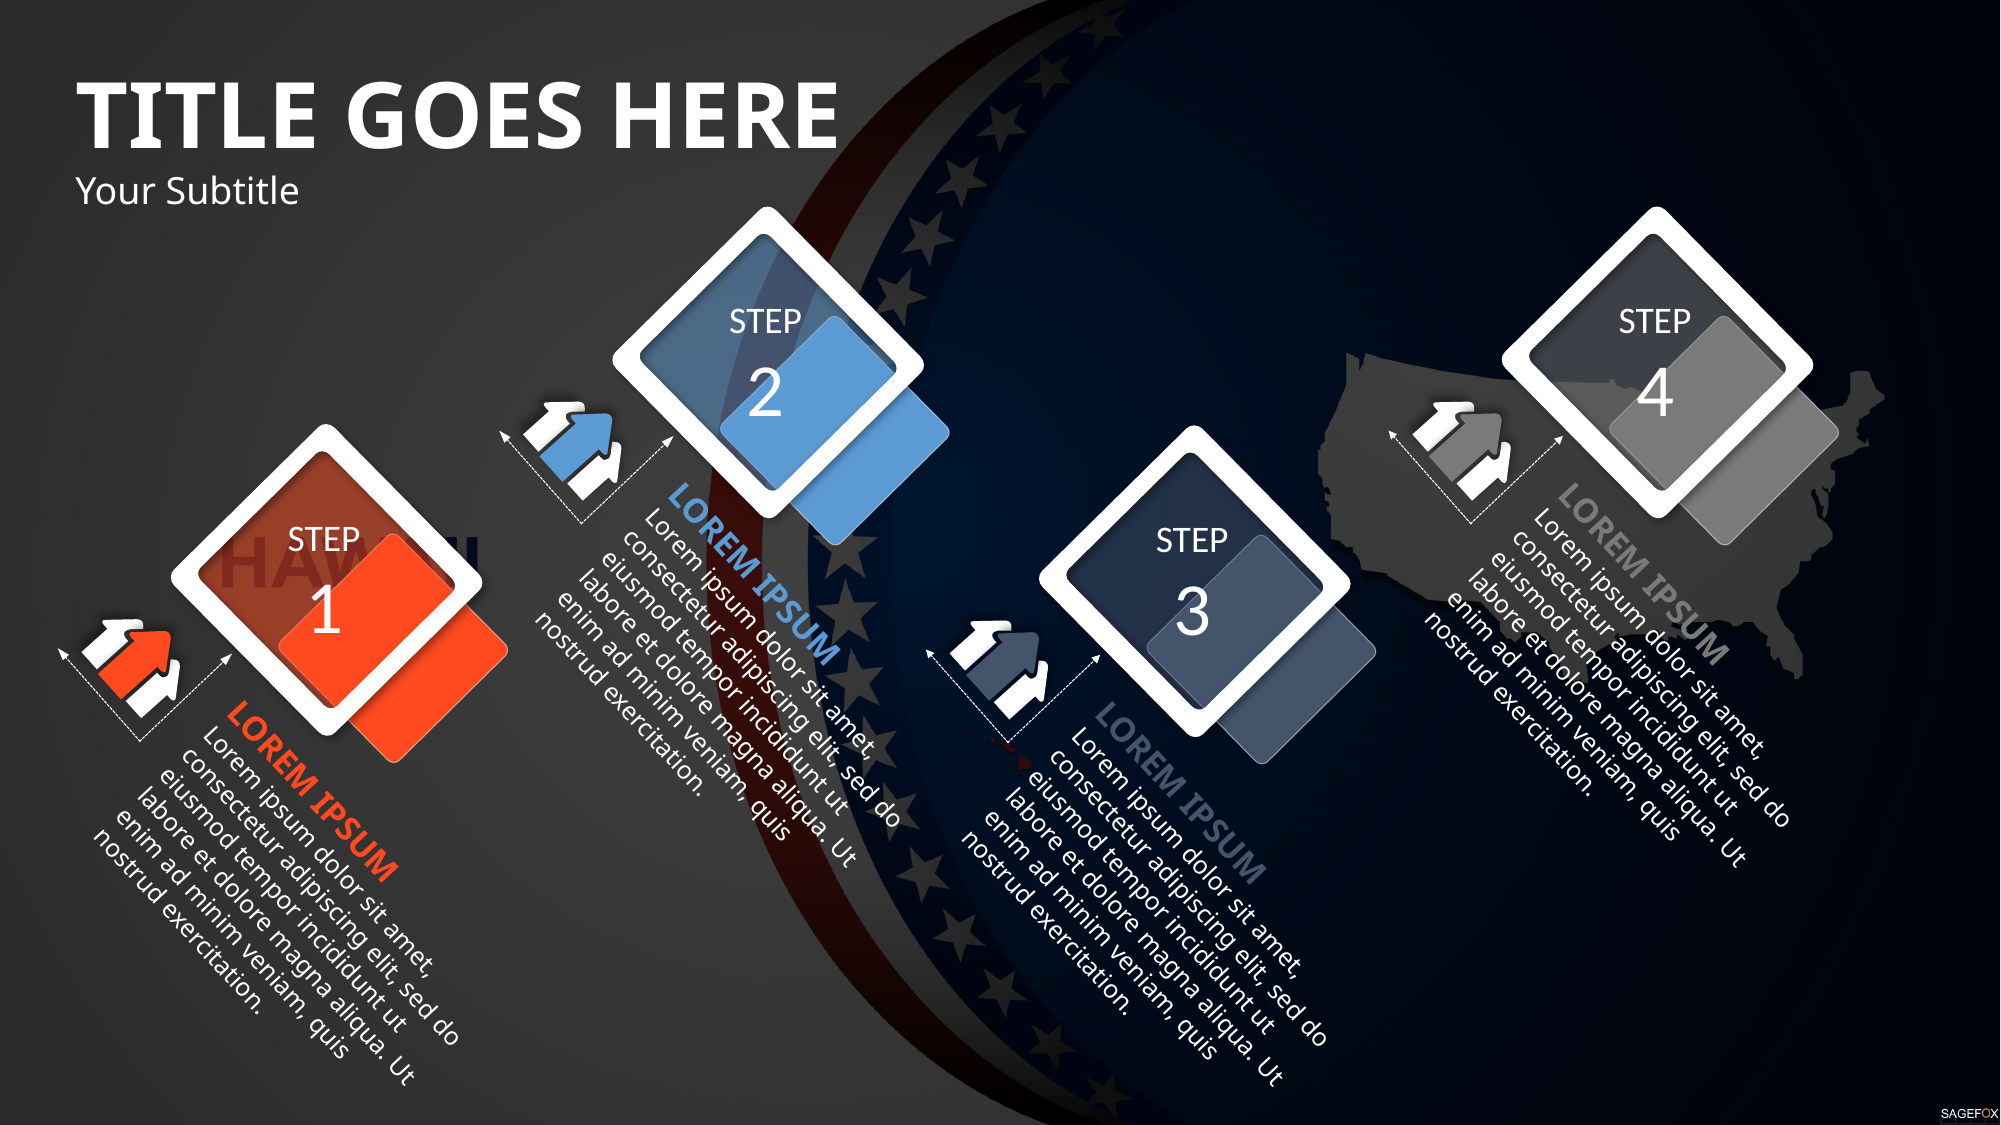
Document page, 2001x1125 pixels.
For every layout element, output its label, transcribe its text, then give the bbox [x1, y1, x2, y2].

text_box LOREM IPSUM Lorem ipsum dolor sit amet, consectetur adipiscing elit, sed do eiusmod tempor incididunt ut labore et dolore magna aliqua. Ut enim ad minim veniam, quis nostrud exercitation. [78, 695, 550, 1125]
text_box LOREM IPSUM Lorem ipsum dolor sit amet, consectetur adipiscing elit, sed do eiusmod tempor incididunt ut labore et dolore magna aliqua. Ut enim ad minim veniam, quis nostrud exercitation. [946, 696, 1419, 1125]
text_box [655, 247, 881, 477]
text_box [57, 604, 233, 742]
text_box [795, 392, 951, 546]
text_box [1082, 466, 1308, 696]
text_box [354, 611, 509, 764]
text_box [1685, 393, 1840, 546]
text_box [499, 387, 674, 525]
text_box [214, 465, 440, 695]
text_box LOREM IPSUM Lorem ipsum dolor sit amet, consectetur adipiscing elit, sed do eiusmod tempor incididunt ut labore et dolore magna aliqua. Ut enim ad minim veniam, quis nostrud exercitation. [519, 477, 992, 947]
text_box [1388, 387, 1563, 525]
text_box [1222, 611, 1377, 765]
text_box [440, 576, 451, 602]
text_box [925, 606, 1101, 743]
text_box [1545, 247, 1771, 477]
text_box TITLE GOES HERE Your Subtitle [60, 49, 1036, 220]
text_box LOREM IPSUM Lorem ipsum dolor sit amet, consectetur adipiscing elit, sed do eiusmod tempor incididunt ut labore et dolore magna aliqua. Ut enim ad minim veniam, quis nostrud exercitation. [1408, 477, 1881, 947]
picture [0, 0, 2001, 1125]
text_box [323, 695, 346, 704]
